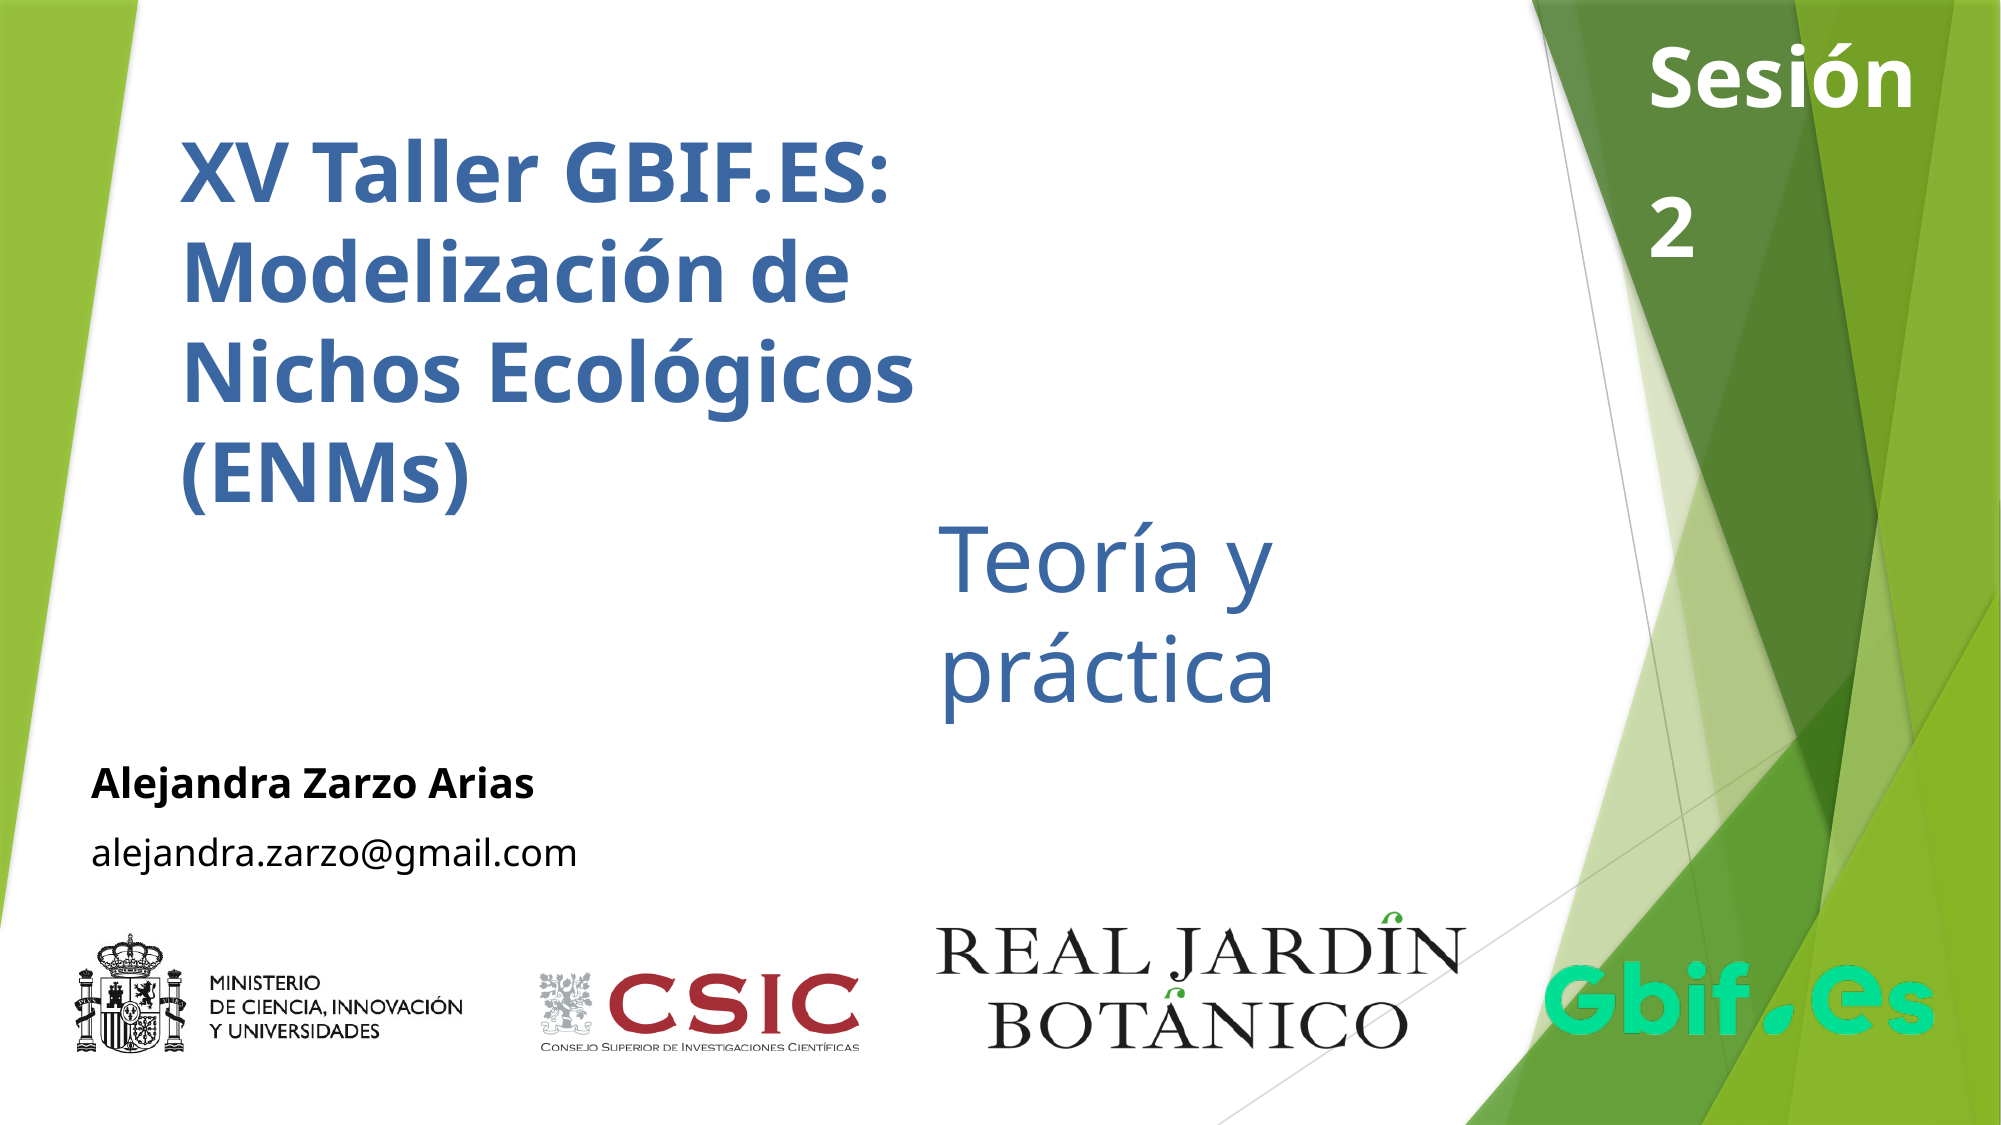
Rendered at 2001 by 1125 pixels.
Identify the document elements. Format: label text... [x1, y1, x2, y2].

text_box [51, 909, 1949, 1082]
text_box Teoría y práctica [923, 493, 1605, 728]
text_box Alejandra Zarzo Arias alejandra.zarzo@gmail.com [76, 724, 602, 882]
text_box XV Taller GBIF.ES: Modelización de Nichos Ecológicos (ENMs) [165, 112, 1125, 527]
text_box Sesión 2 [1634, 0, 1971, 282]
